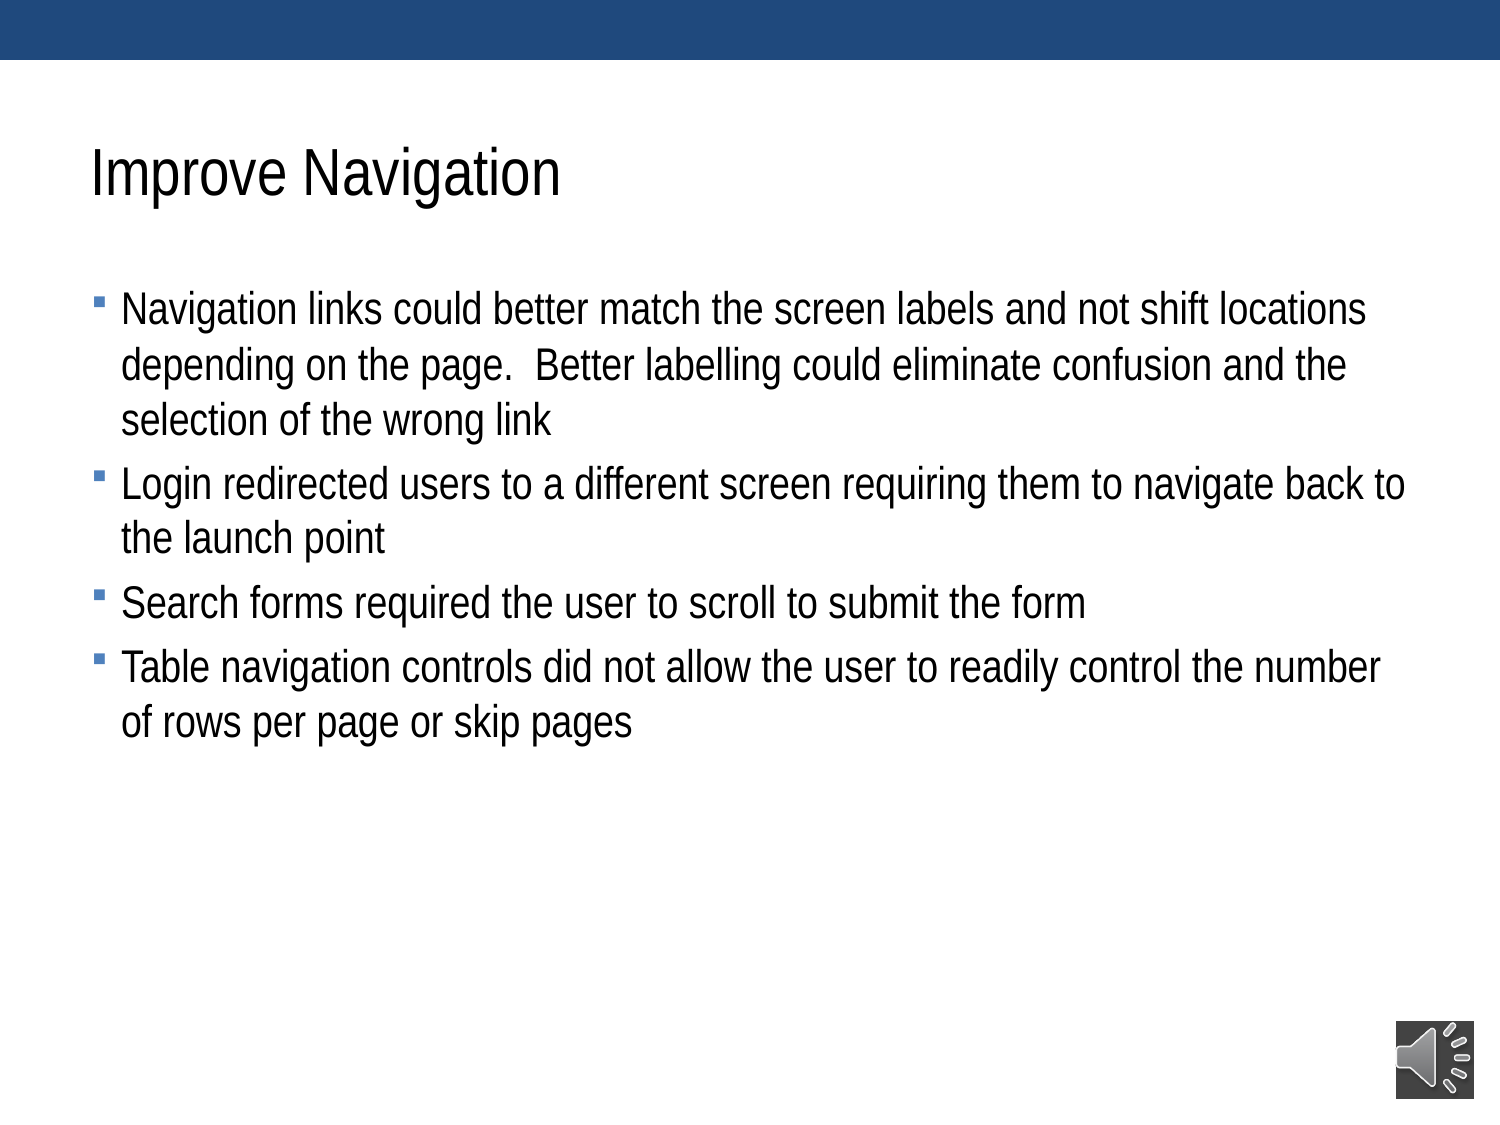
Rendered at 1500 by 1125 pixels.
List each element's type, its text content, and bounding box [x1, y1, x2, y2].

title Improve Navigation [75, 87, 1425, 212]
picture [1394, 1019, 1476, 1101]
list Navigation links could better match the screen labels and not shift locations depending on the page. Better labelling could eliminate confusion and the selection of the wrong link Login redirected users to a different screen requiring them to navigate back to the launch point Search forms required the user to scroll to submit the form Table navigation controls did not allow the user to readily control the number of rows per page or skip pages [31, 212, 1425, 775]
